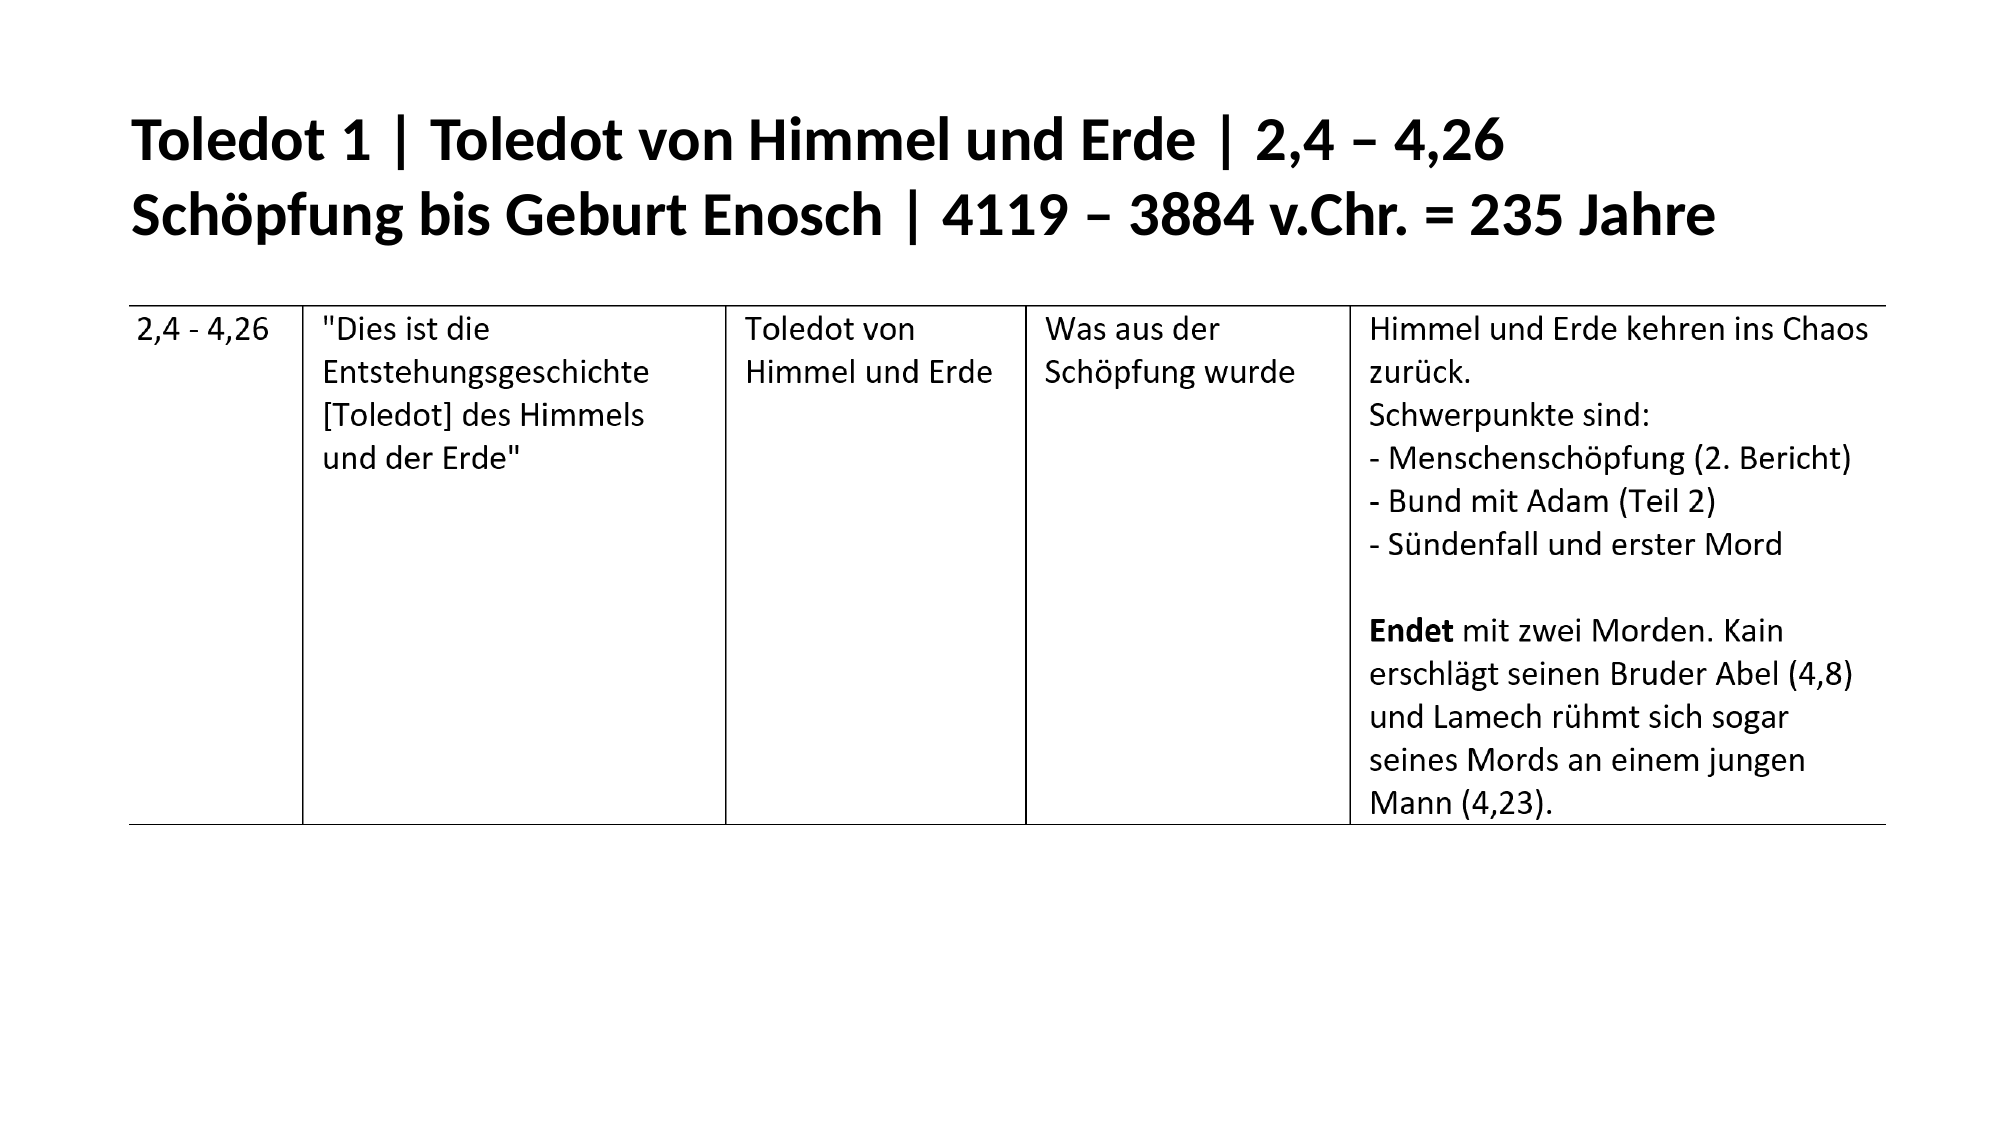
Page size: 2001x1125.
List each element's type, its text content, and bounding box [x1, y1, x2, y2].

text_box Toledot 1 | Toledot von Himmel und Erde | 2,4 – 4,26 Schöpfung bis Geburt Enosch | 4119 – 3884 v.Chr. = 235 Jahre [117, 90, 1735, 256]
picture [129, 294, 1886, 831]
